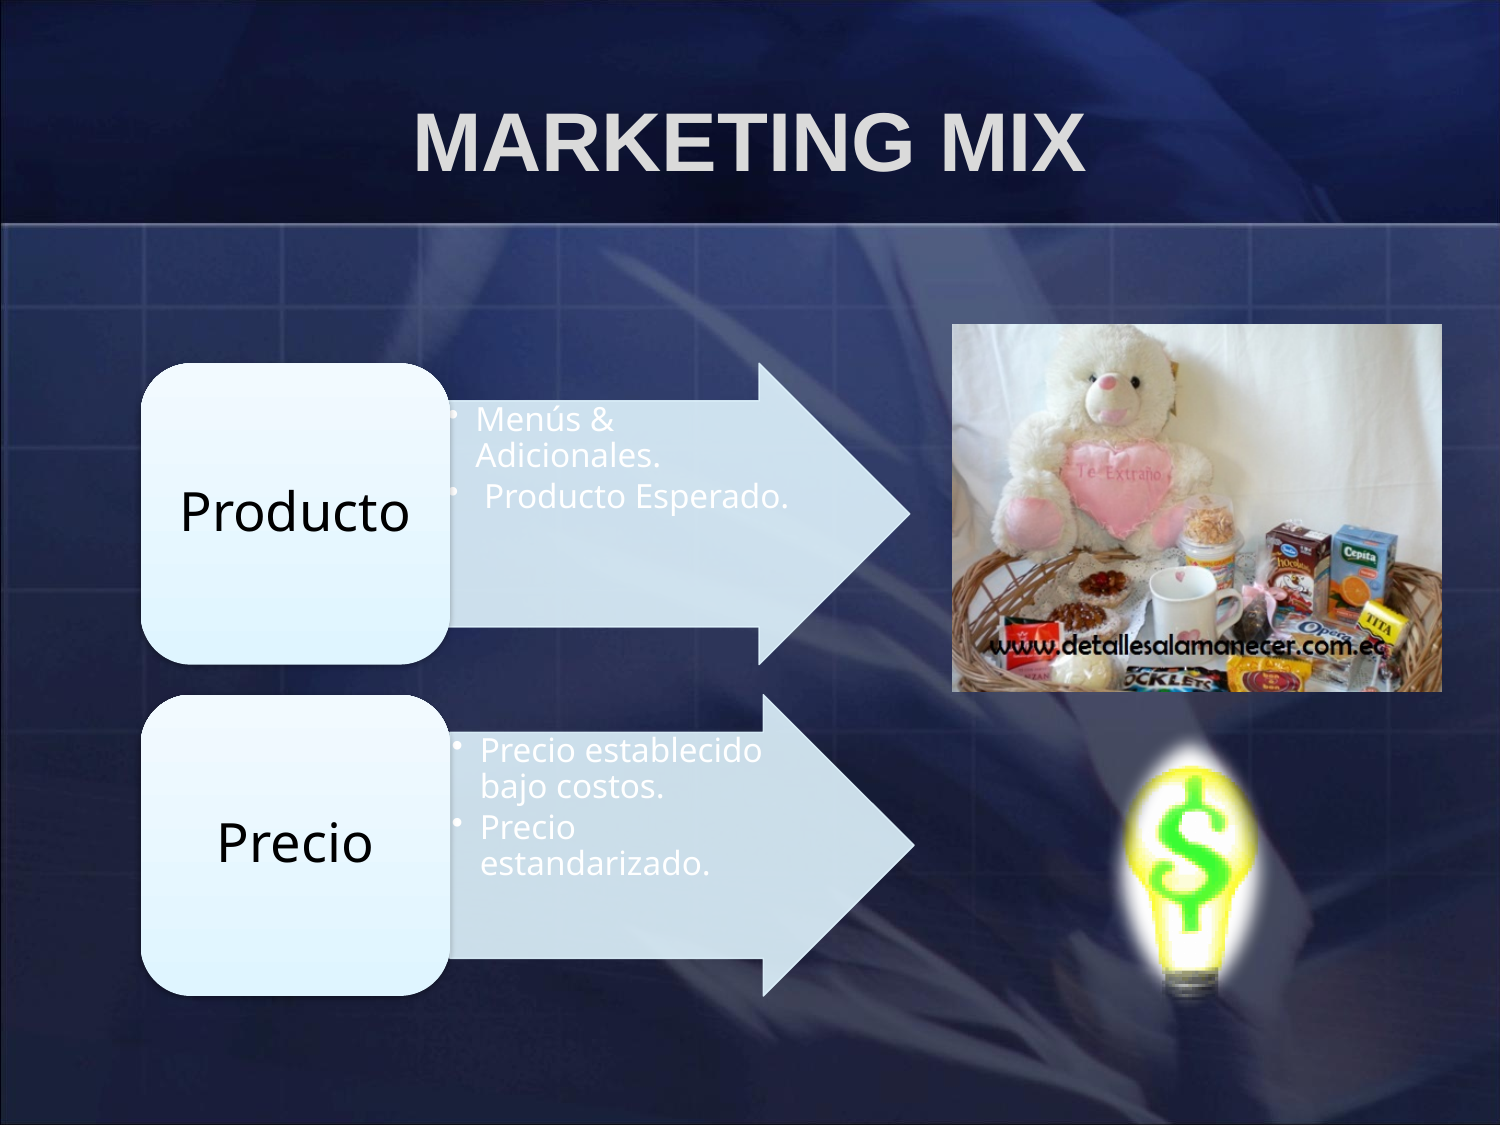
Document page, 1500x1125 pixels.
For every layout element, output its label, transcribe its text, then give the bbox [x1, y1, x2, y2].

title MARKETING MIX [64, 77, 1436, 197]
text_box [140, 362, 915, 997]
picture [0, 0, 1500, 1125]
